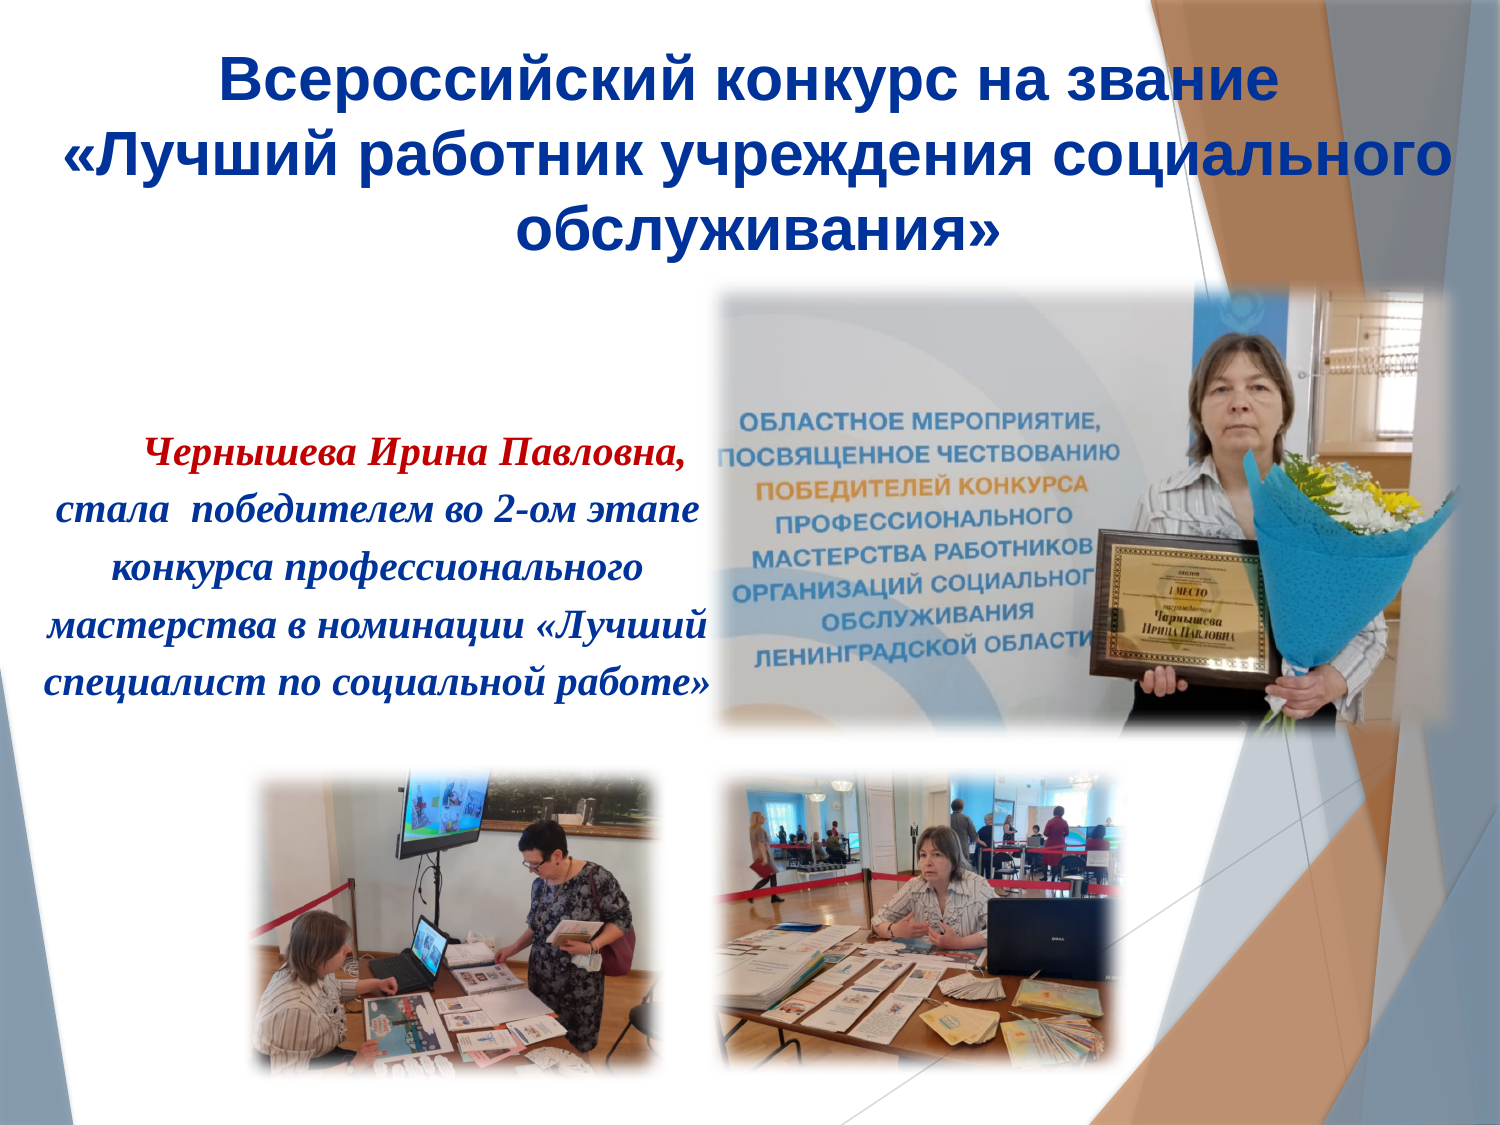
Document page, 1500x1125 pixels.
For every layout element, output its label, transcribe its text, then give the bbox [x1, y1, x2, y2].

picture [241, 762, 668, 1083]
picture [702, 274, 1467, 743]
picture [707, 762, 1129, 1076]
text_box Чернышева Ирина Павловна, стала победителем во 2-ом этапе конкурса профессионального мастерства в номинации «Лучший специалист по социальной работе» [17, 408, 697, 712]
text_box Всероссийский конкурс на звание «Лучший работник учреждения социального обслуживания» [17, 30, 1500, 271]
